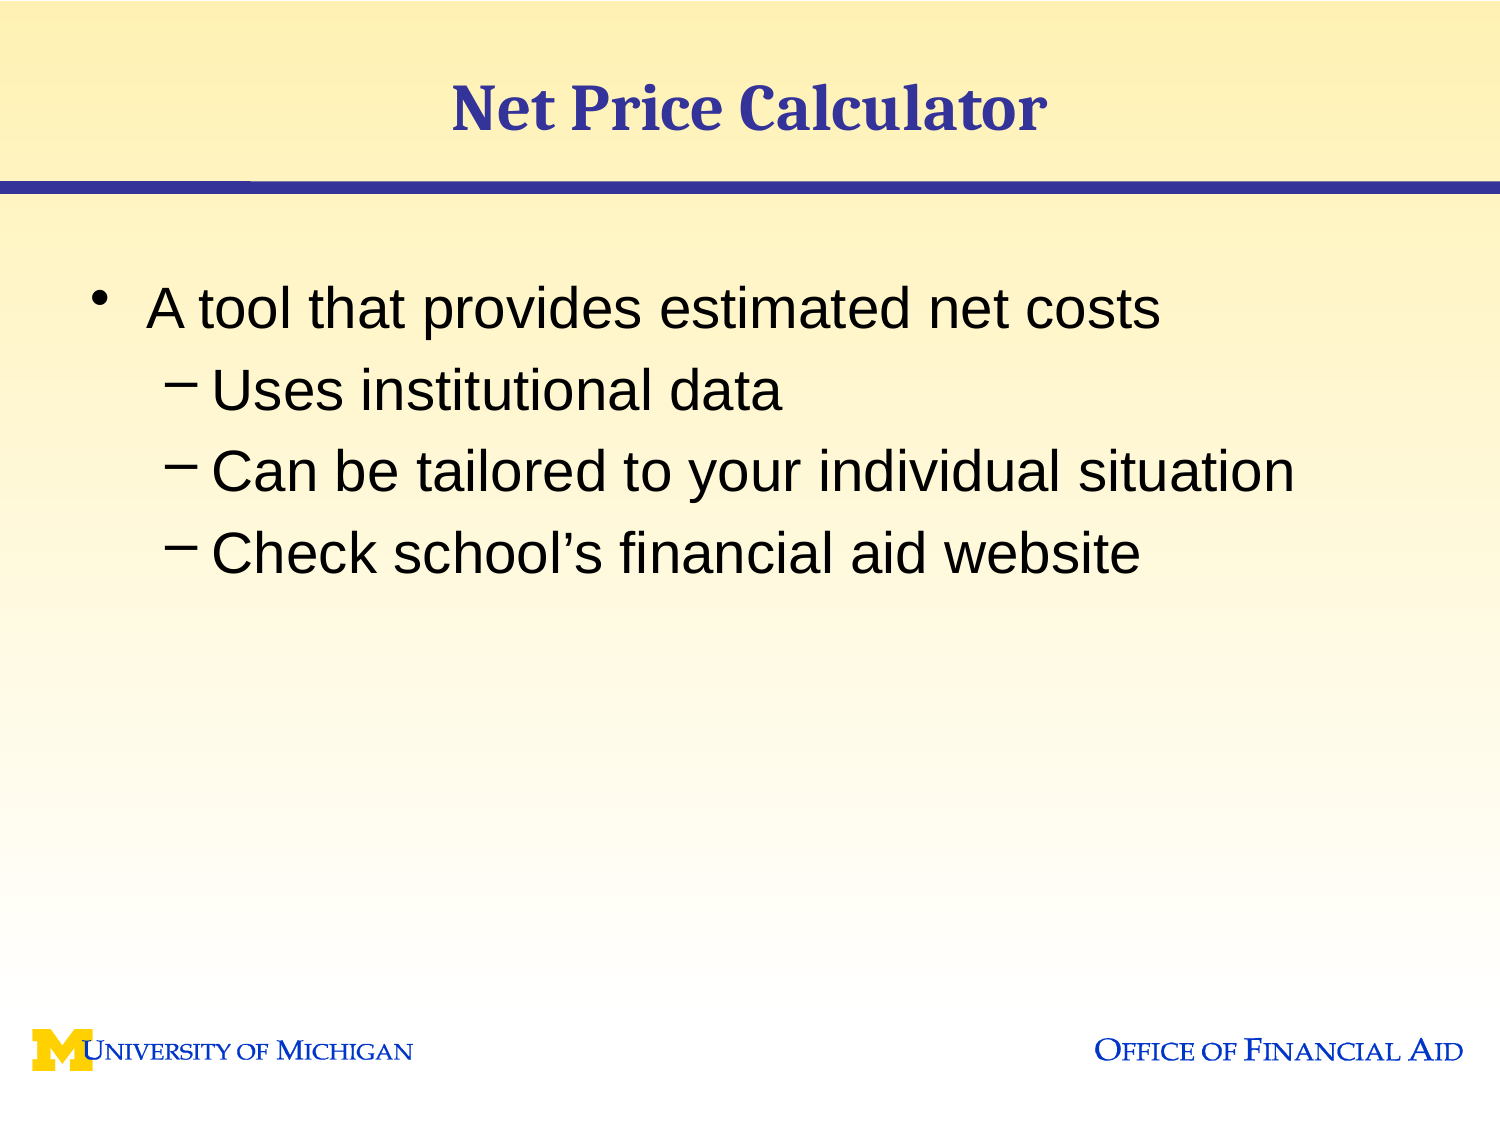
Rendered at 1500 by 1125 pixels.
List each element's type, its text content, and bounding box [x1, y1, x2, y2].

list A tool that provides estimated net costs Uses institutional data Can be tailored to your individual situation Check school’s financial aid website [74, 262, 1426, 1006]
title Net Price Calculator [74, 44, 1426, 163]
